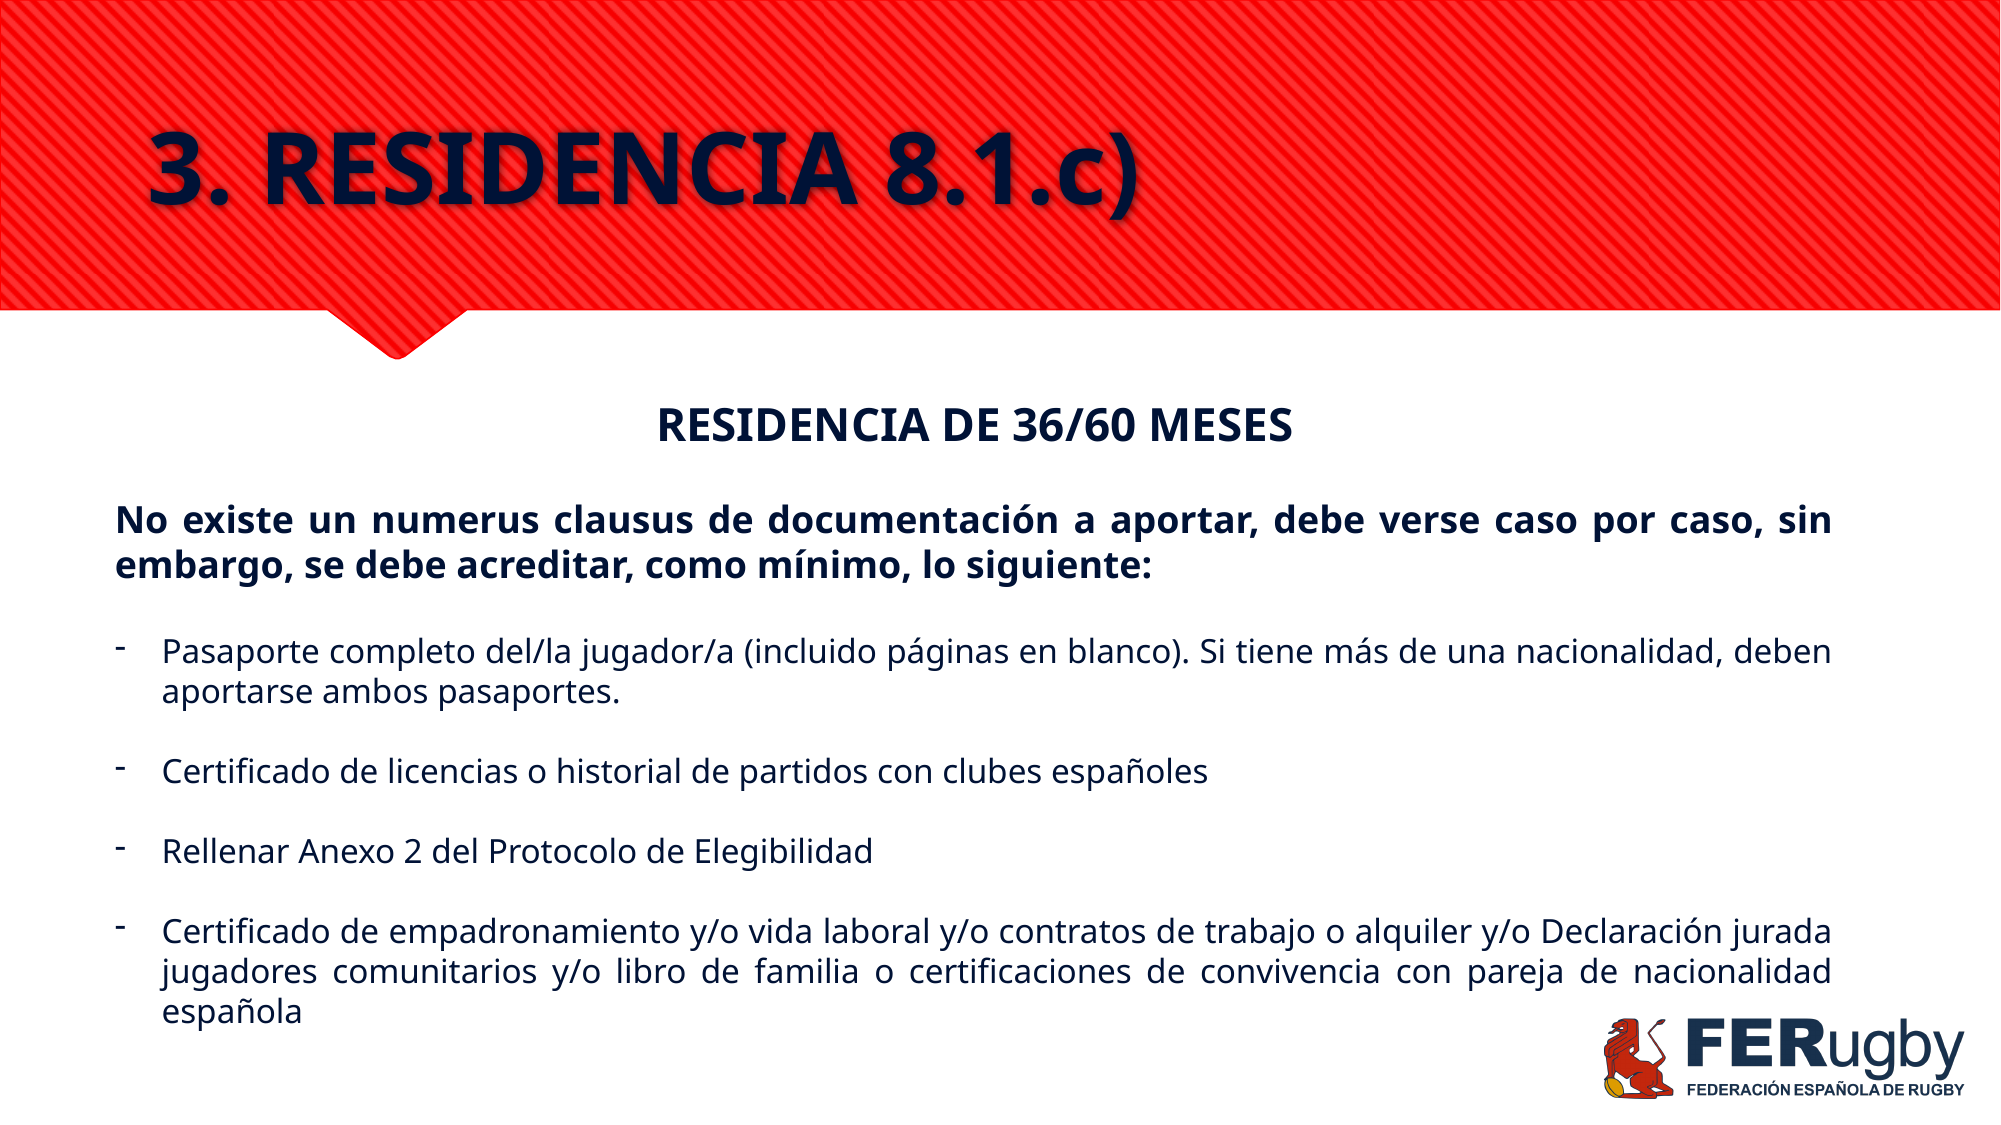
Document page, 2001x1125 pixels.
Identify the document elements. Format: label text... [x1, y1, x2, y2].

text_box RESIDENCIA DE 36/60 MESES No existe un numerus clausus de documentación a aportar, debe verse caso por caso, sin embargo, se debe acreditar, como mínimo, lo siguiente: Pasaporte completo del/la jugador/a (incluido páginas en blanco). Si tiene más de una nacionalidad, deben aportarse ambos pasaportes. Certificado de licencias o historial de partidos con clubes españoles Rellenar Anexo 2 del Protocolo de Elegibilidad Certificado de empadronamiento y/o vida laboral y/o contratos de trabajo o alquiler y/o Declaración jurada jugadores comunitarios y/o libro de familia o certificaciones de convivencia con pareja de nacionalidad española [99, 388, 1850, 1125]
picture [1575, 993, 1992, 1125]
title 3. RESIDENCIA 8.1.c) [132, 73, 1868, 233]
